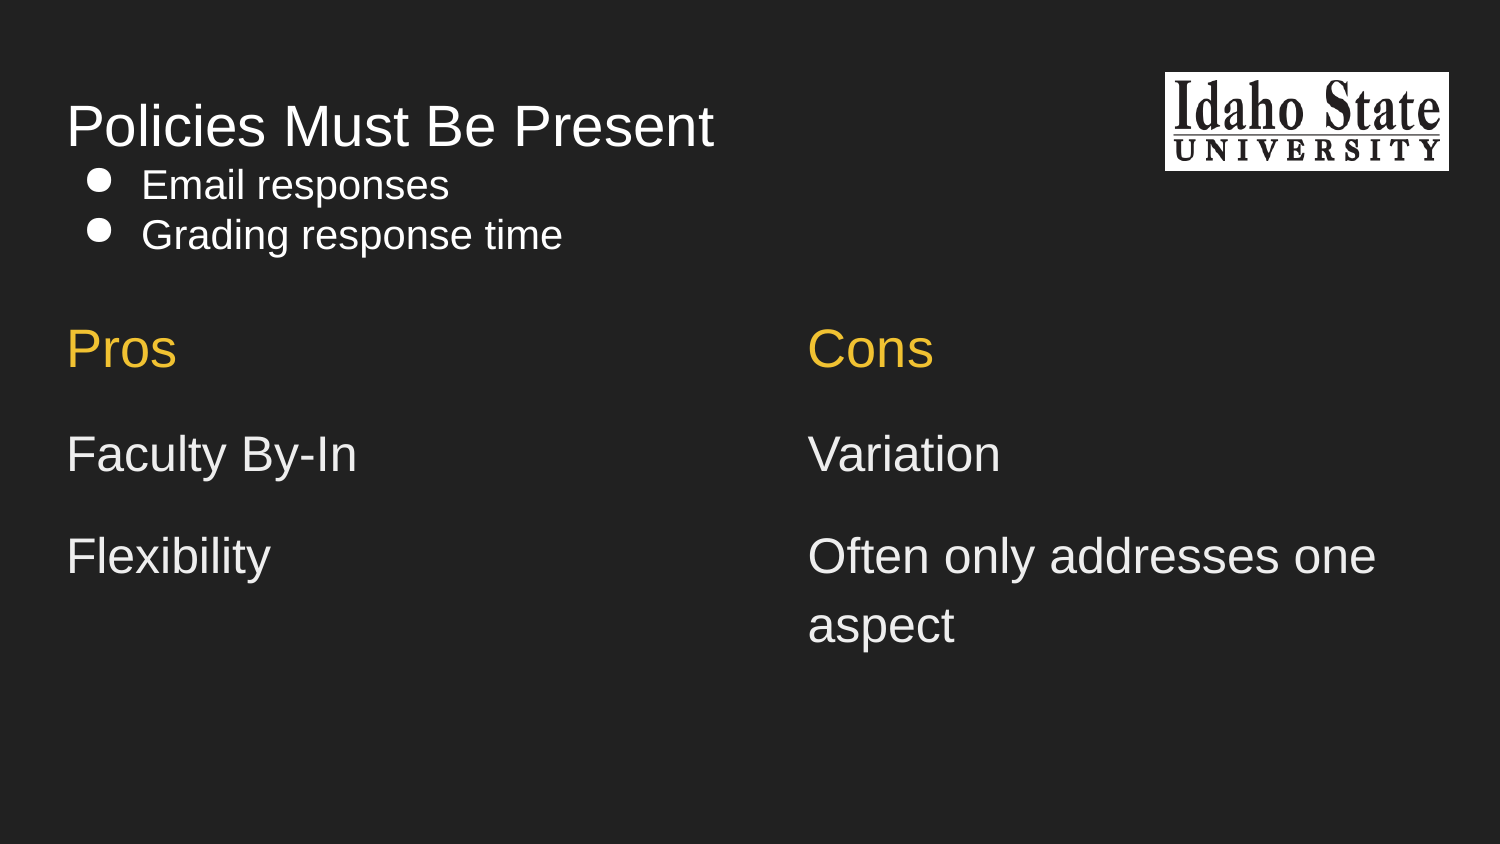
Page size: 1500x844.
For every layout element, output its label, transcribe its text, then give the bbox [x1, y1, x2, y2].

list Cons Variation Often only addresses one aspect [792, 289, 1449, 691]
list Pros Faculty By-In Flexibility [51, 289, 708, 590]
title Policies Must Be Present Email responses Grading response time [51, 72, 1449, 271]
picture [1165, 72, 1450, 171]
